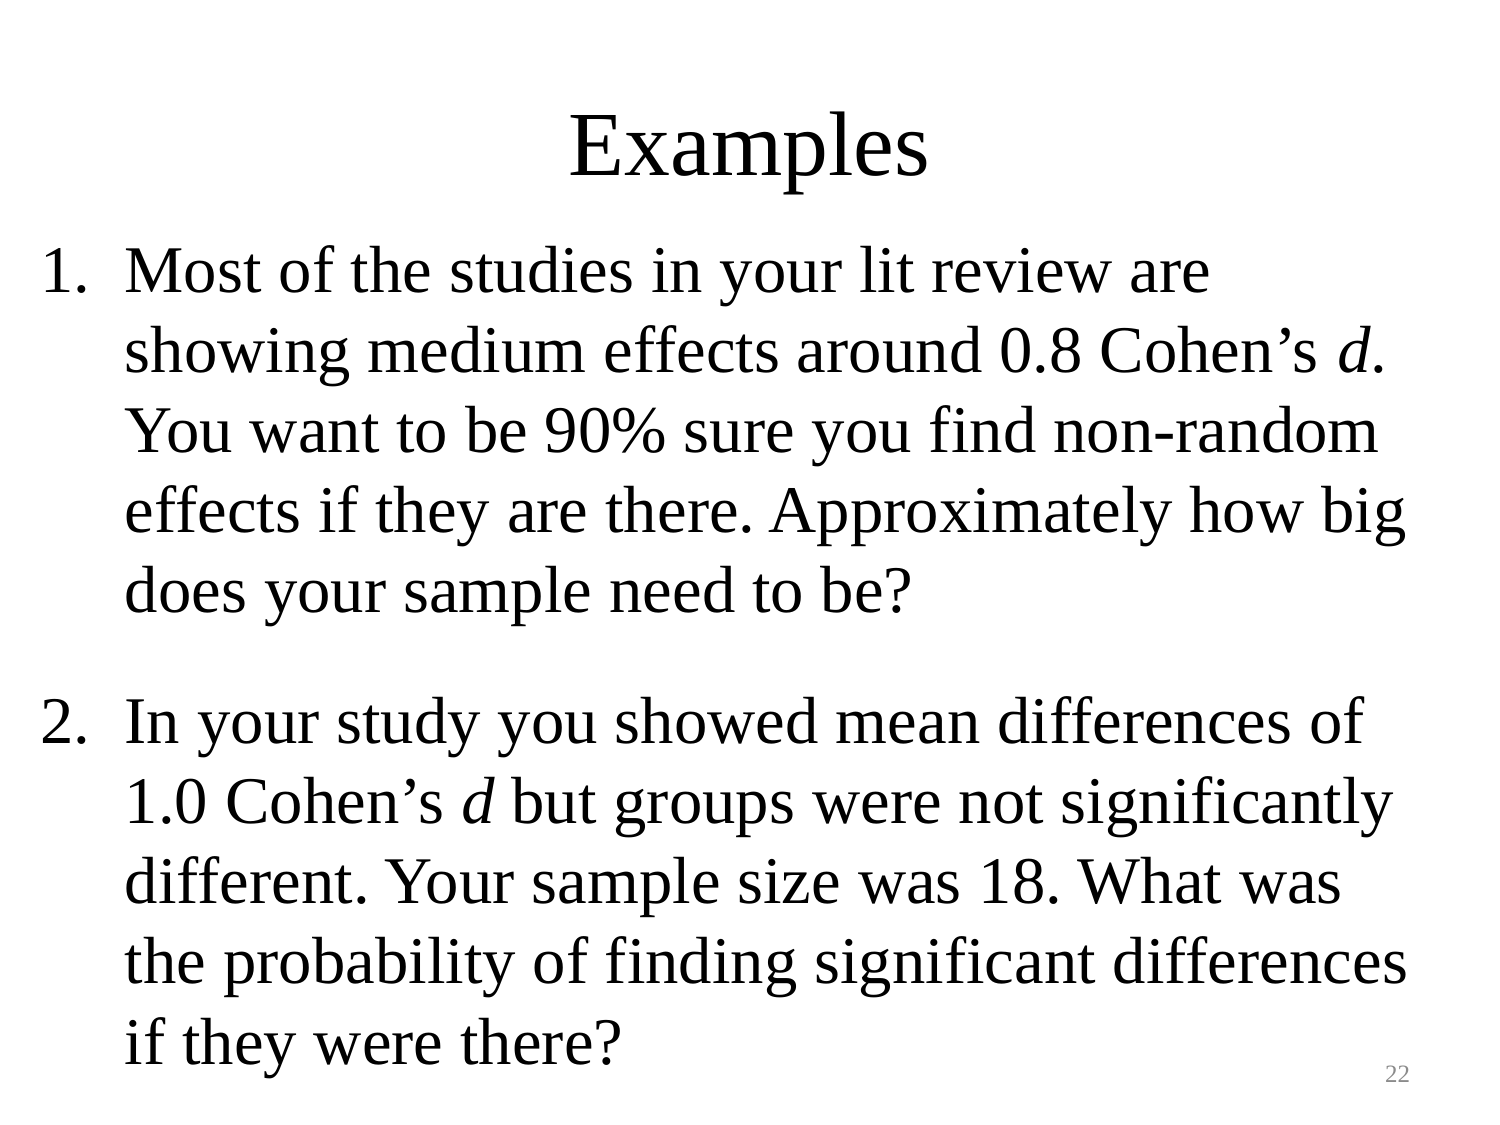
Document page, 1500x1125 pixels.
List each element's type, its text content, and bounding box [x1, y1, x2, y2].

list Most of the studies in your lit review are showing medium effects around 0.8 Cohen’s d. You want to be 90% sure you find non-random effects if they are there. Approximately how big does your sample need to be? In your study you showed mean differences of 1.0 Cohen’s d but groups were not significantly different. Your sample size was 18. What was the probability of finding significant differences if they were there? [25, 218, 1449, 1125]
slide_number 22 [1074, 1042, 1425, 1103]
title Examples [75, 45, 1425, 218]
